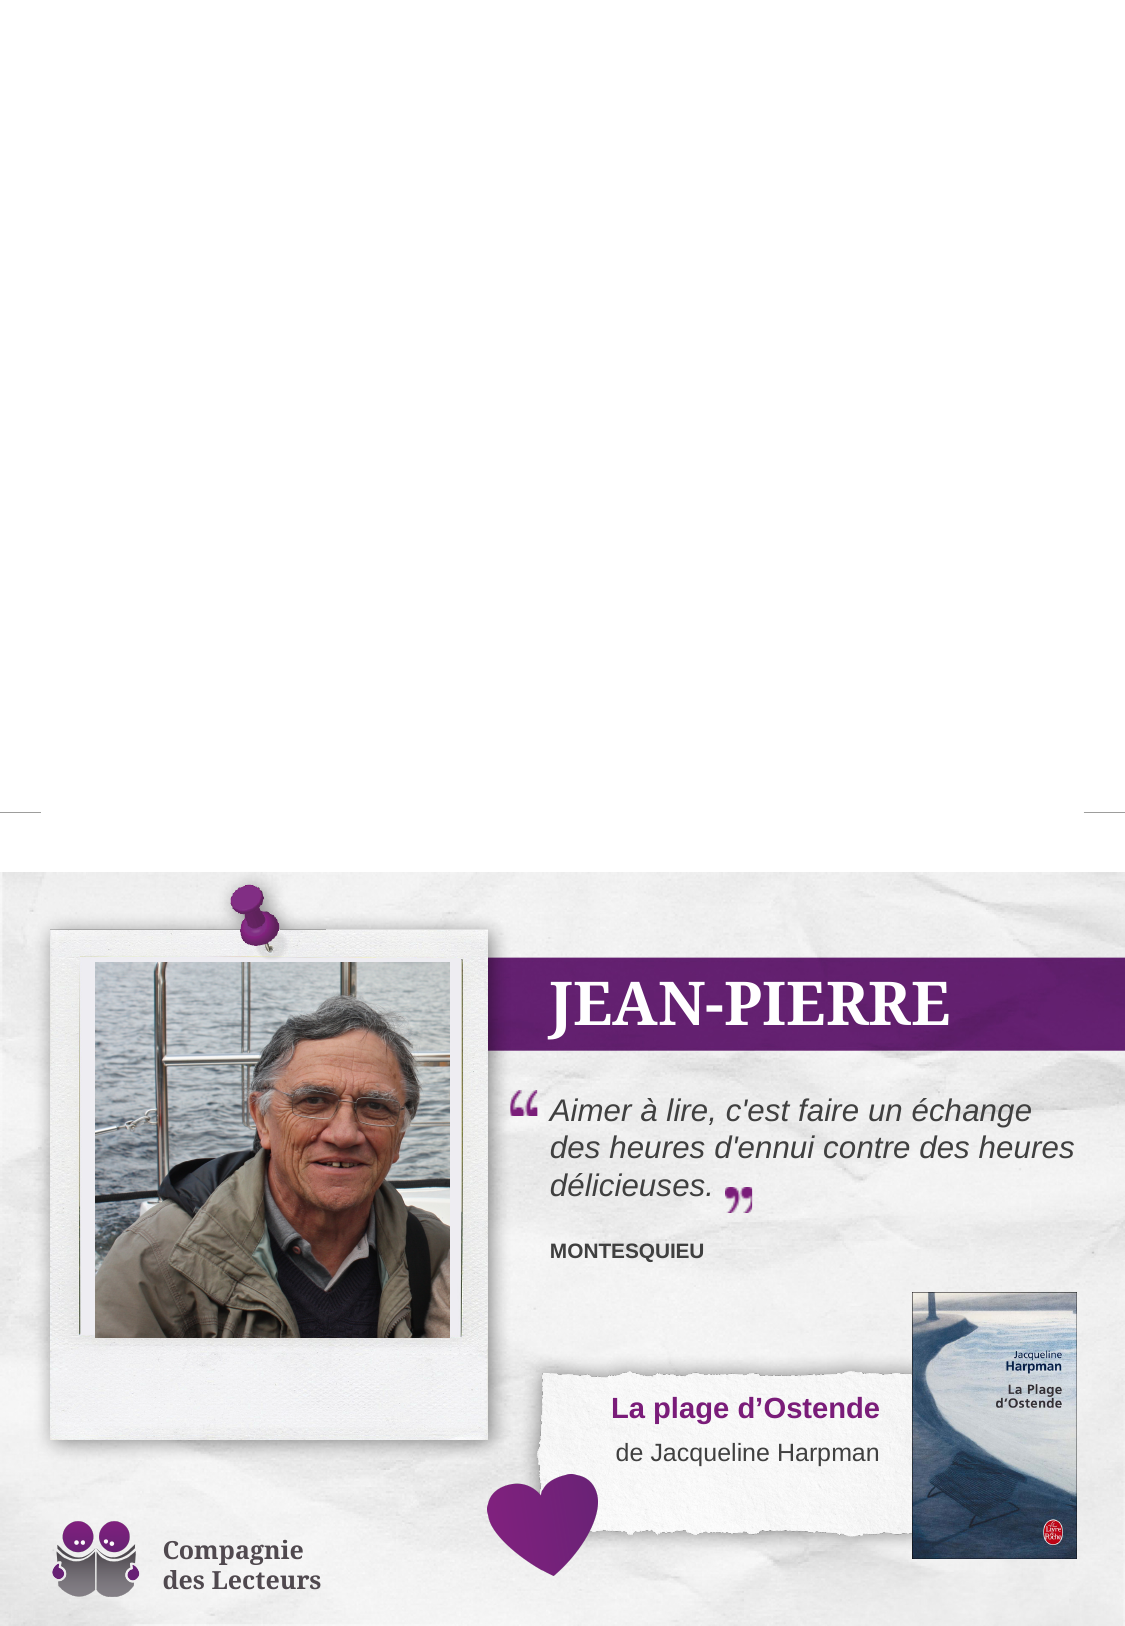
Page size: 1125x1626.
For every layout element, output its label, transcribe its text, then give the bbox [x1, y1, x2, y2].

picture [0, 872, 1125, 1626]
text_box JEAN-PIERRE [547, 964, 1013, 1038]
text_box Aimer à lire, c'est faire un échange des heures d'ennui contre des heures délicieuses. [549, 1090, 1088, 1313]
text_box montesquieu [549, 1237, 863, 1300]
text_box Compagnie des Lecteurs [162, 1534, 305, 1610]
text_box La plage d’Ostende de Jacqueline Harpman [305, 1389, 881, 1612]
